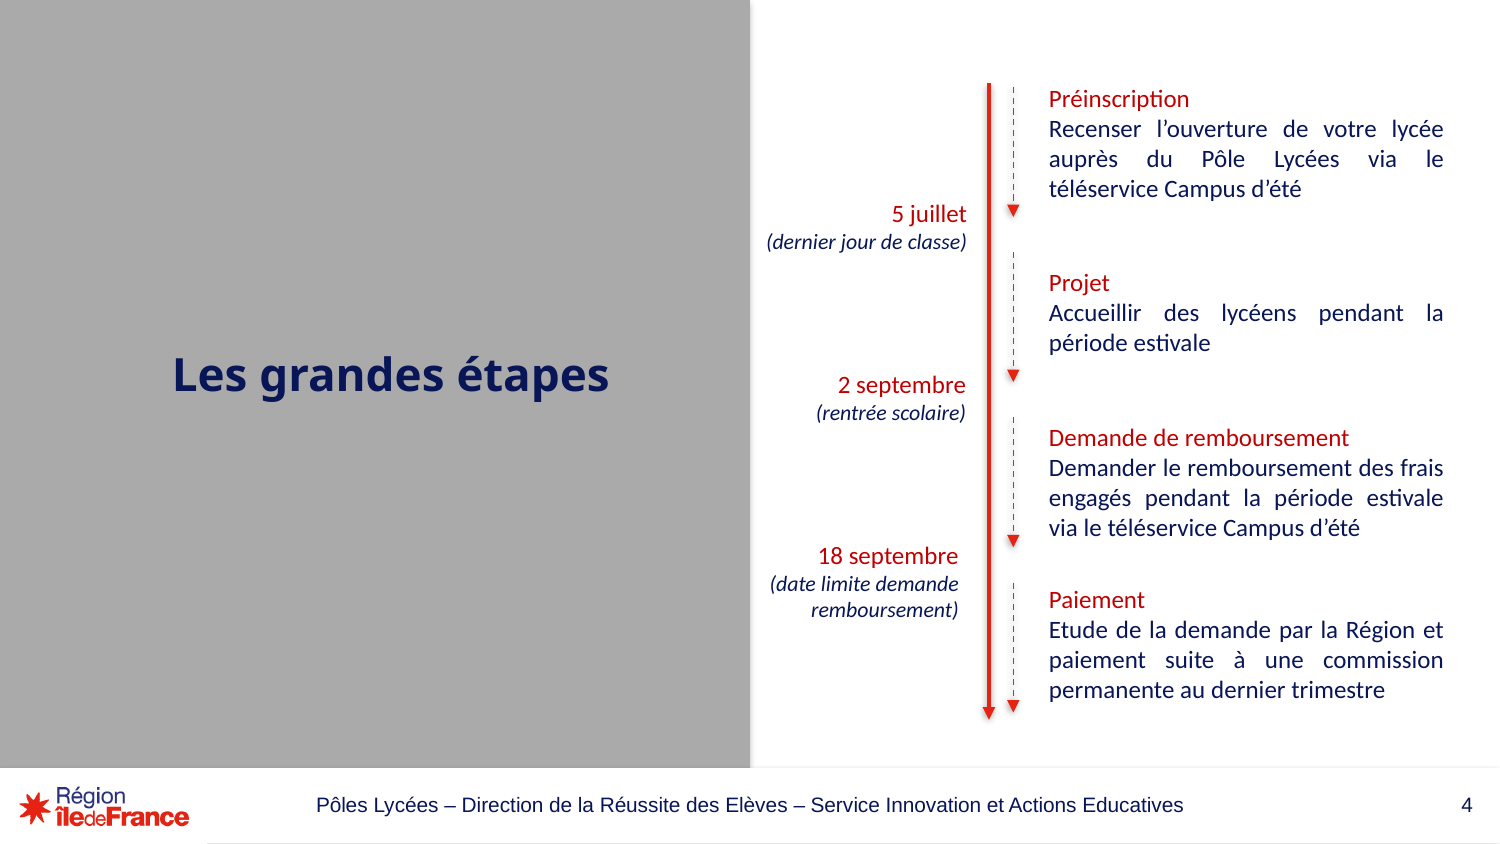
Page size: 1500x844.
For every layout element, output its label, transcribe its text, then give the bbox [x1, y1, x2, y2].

footer Pôles Lycées – Direction de la Réussite des Elèves – Service Innovation et Actions Educatives [220, 782, 1280, 828]
text_box 2 septembre (rentrée scolaire) [726, 361, 981, 433]
text_box Préinscription Recenser l’ouverture de votre lycée auprès du Pôle Lycées via le téléservice Campus d’été [1034, 75, 1460, 211]
text_box Projet Accueillir des lycéens pendant la période estivale [1034, 258, 1460, 364]
text_box 18 septembre (date limite demande remboursement) [719, 532, 974, 630]
text_box Paiement Etude de la demande par la Région et paiement suite à une commission permanente au dernier trimestre [1034, 576, 1460, 711]
text_box 5 juillet (dernier jour de classe) [727, 190, 982, 261]
title Les grandes étapes [90, 263, 691, 485]
slide_number 4 [1303, 782, 1488, 828]
text_box Demande de remboursement Demander le remboursement des frais engagés pendant la période estivale via le téléservice Campus d’été [1034, 413, 1460, 549]
picture [0, 768, 207, 844]
